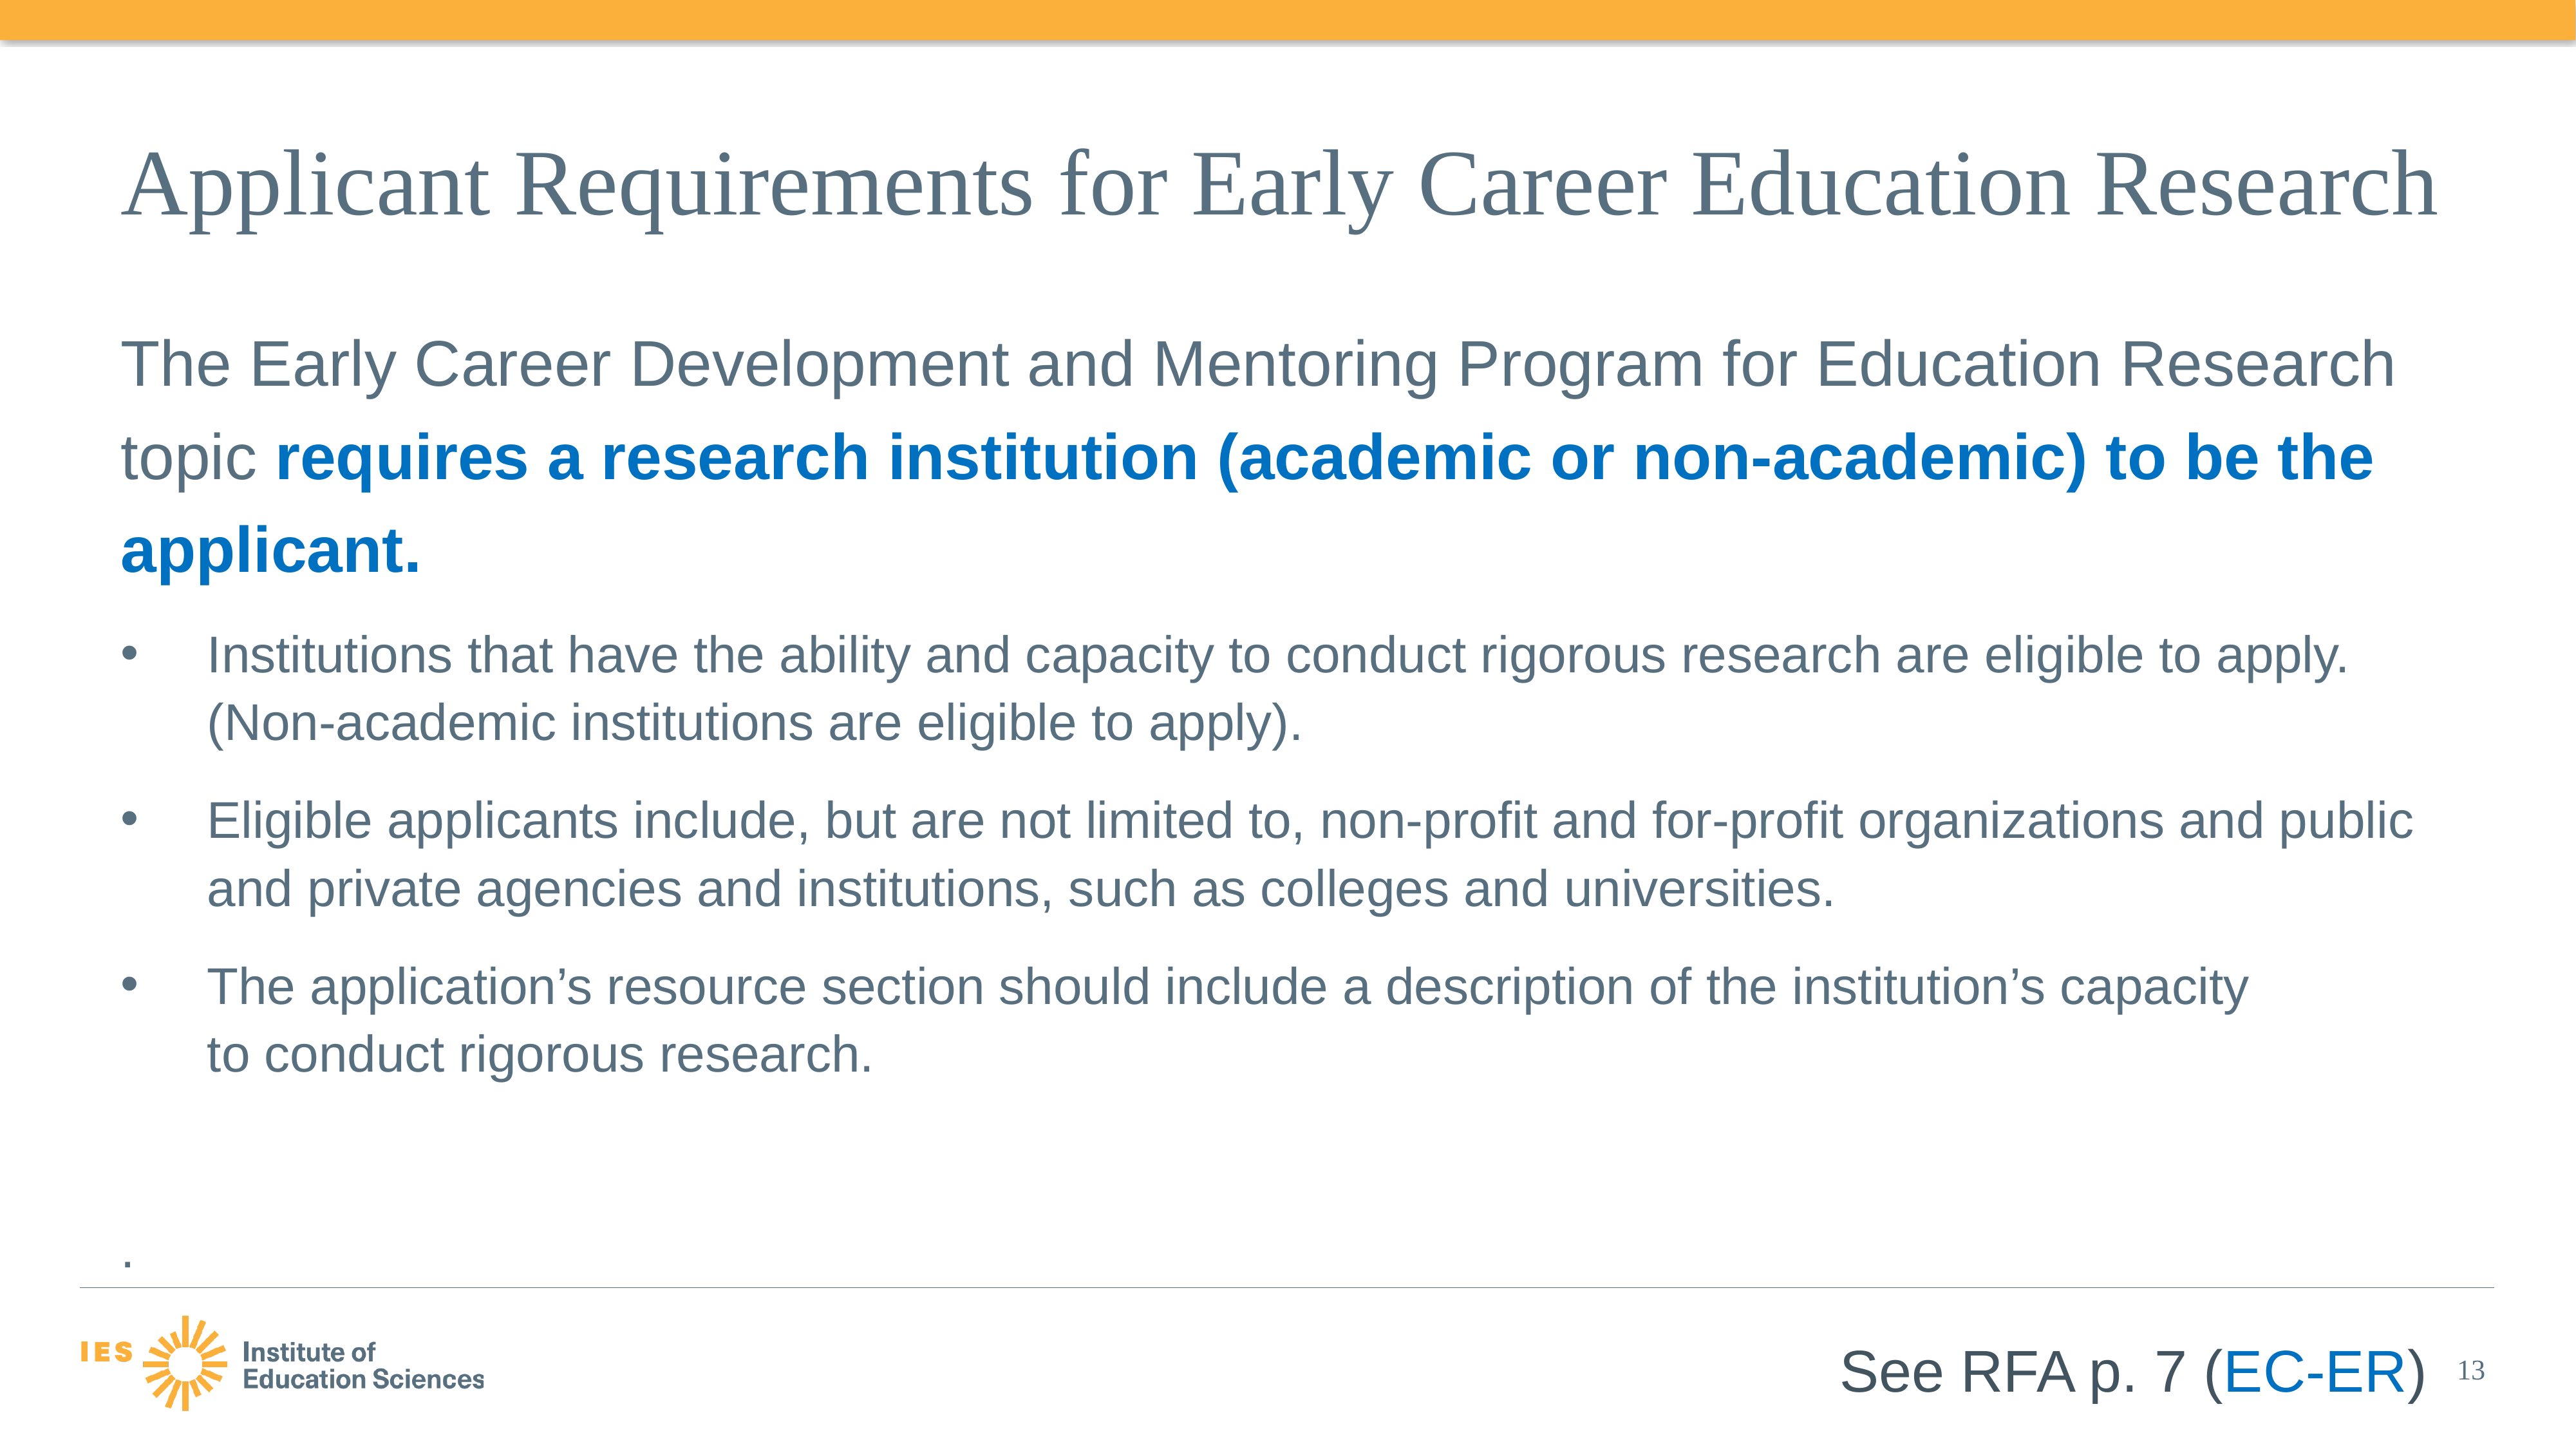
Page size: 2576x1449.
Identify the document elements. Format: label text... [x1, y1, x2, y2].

text_box See RFA p. 7 (EC-ER) [1524, 1328, 2437, 1409]
title Applicant Requirements for Early Career Education Research [120, 120, 2455, 306]
list The Early Career Development and Mentoring Program for Education Research topic requires a research institution (academic or non-academic) to be the applicant. Institutions that have the ability and capacity to conduct rigorous research are eligible to apply. (Non-academic institutions are eligible to apply). Eligible applicants include, but are not limited to, non-profit and for-profit organizations and public and private agencies and institutions, such as colleges and universities. The application’s resource section should include a description of the institution’s capacity to conduct rigorous research. . [120, 306, 2455, 1290]
slide_number 13 [2394, 1329, 2496, 1407]
